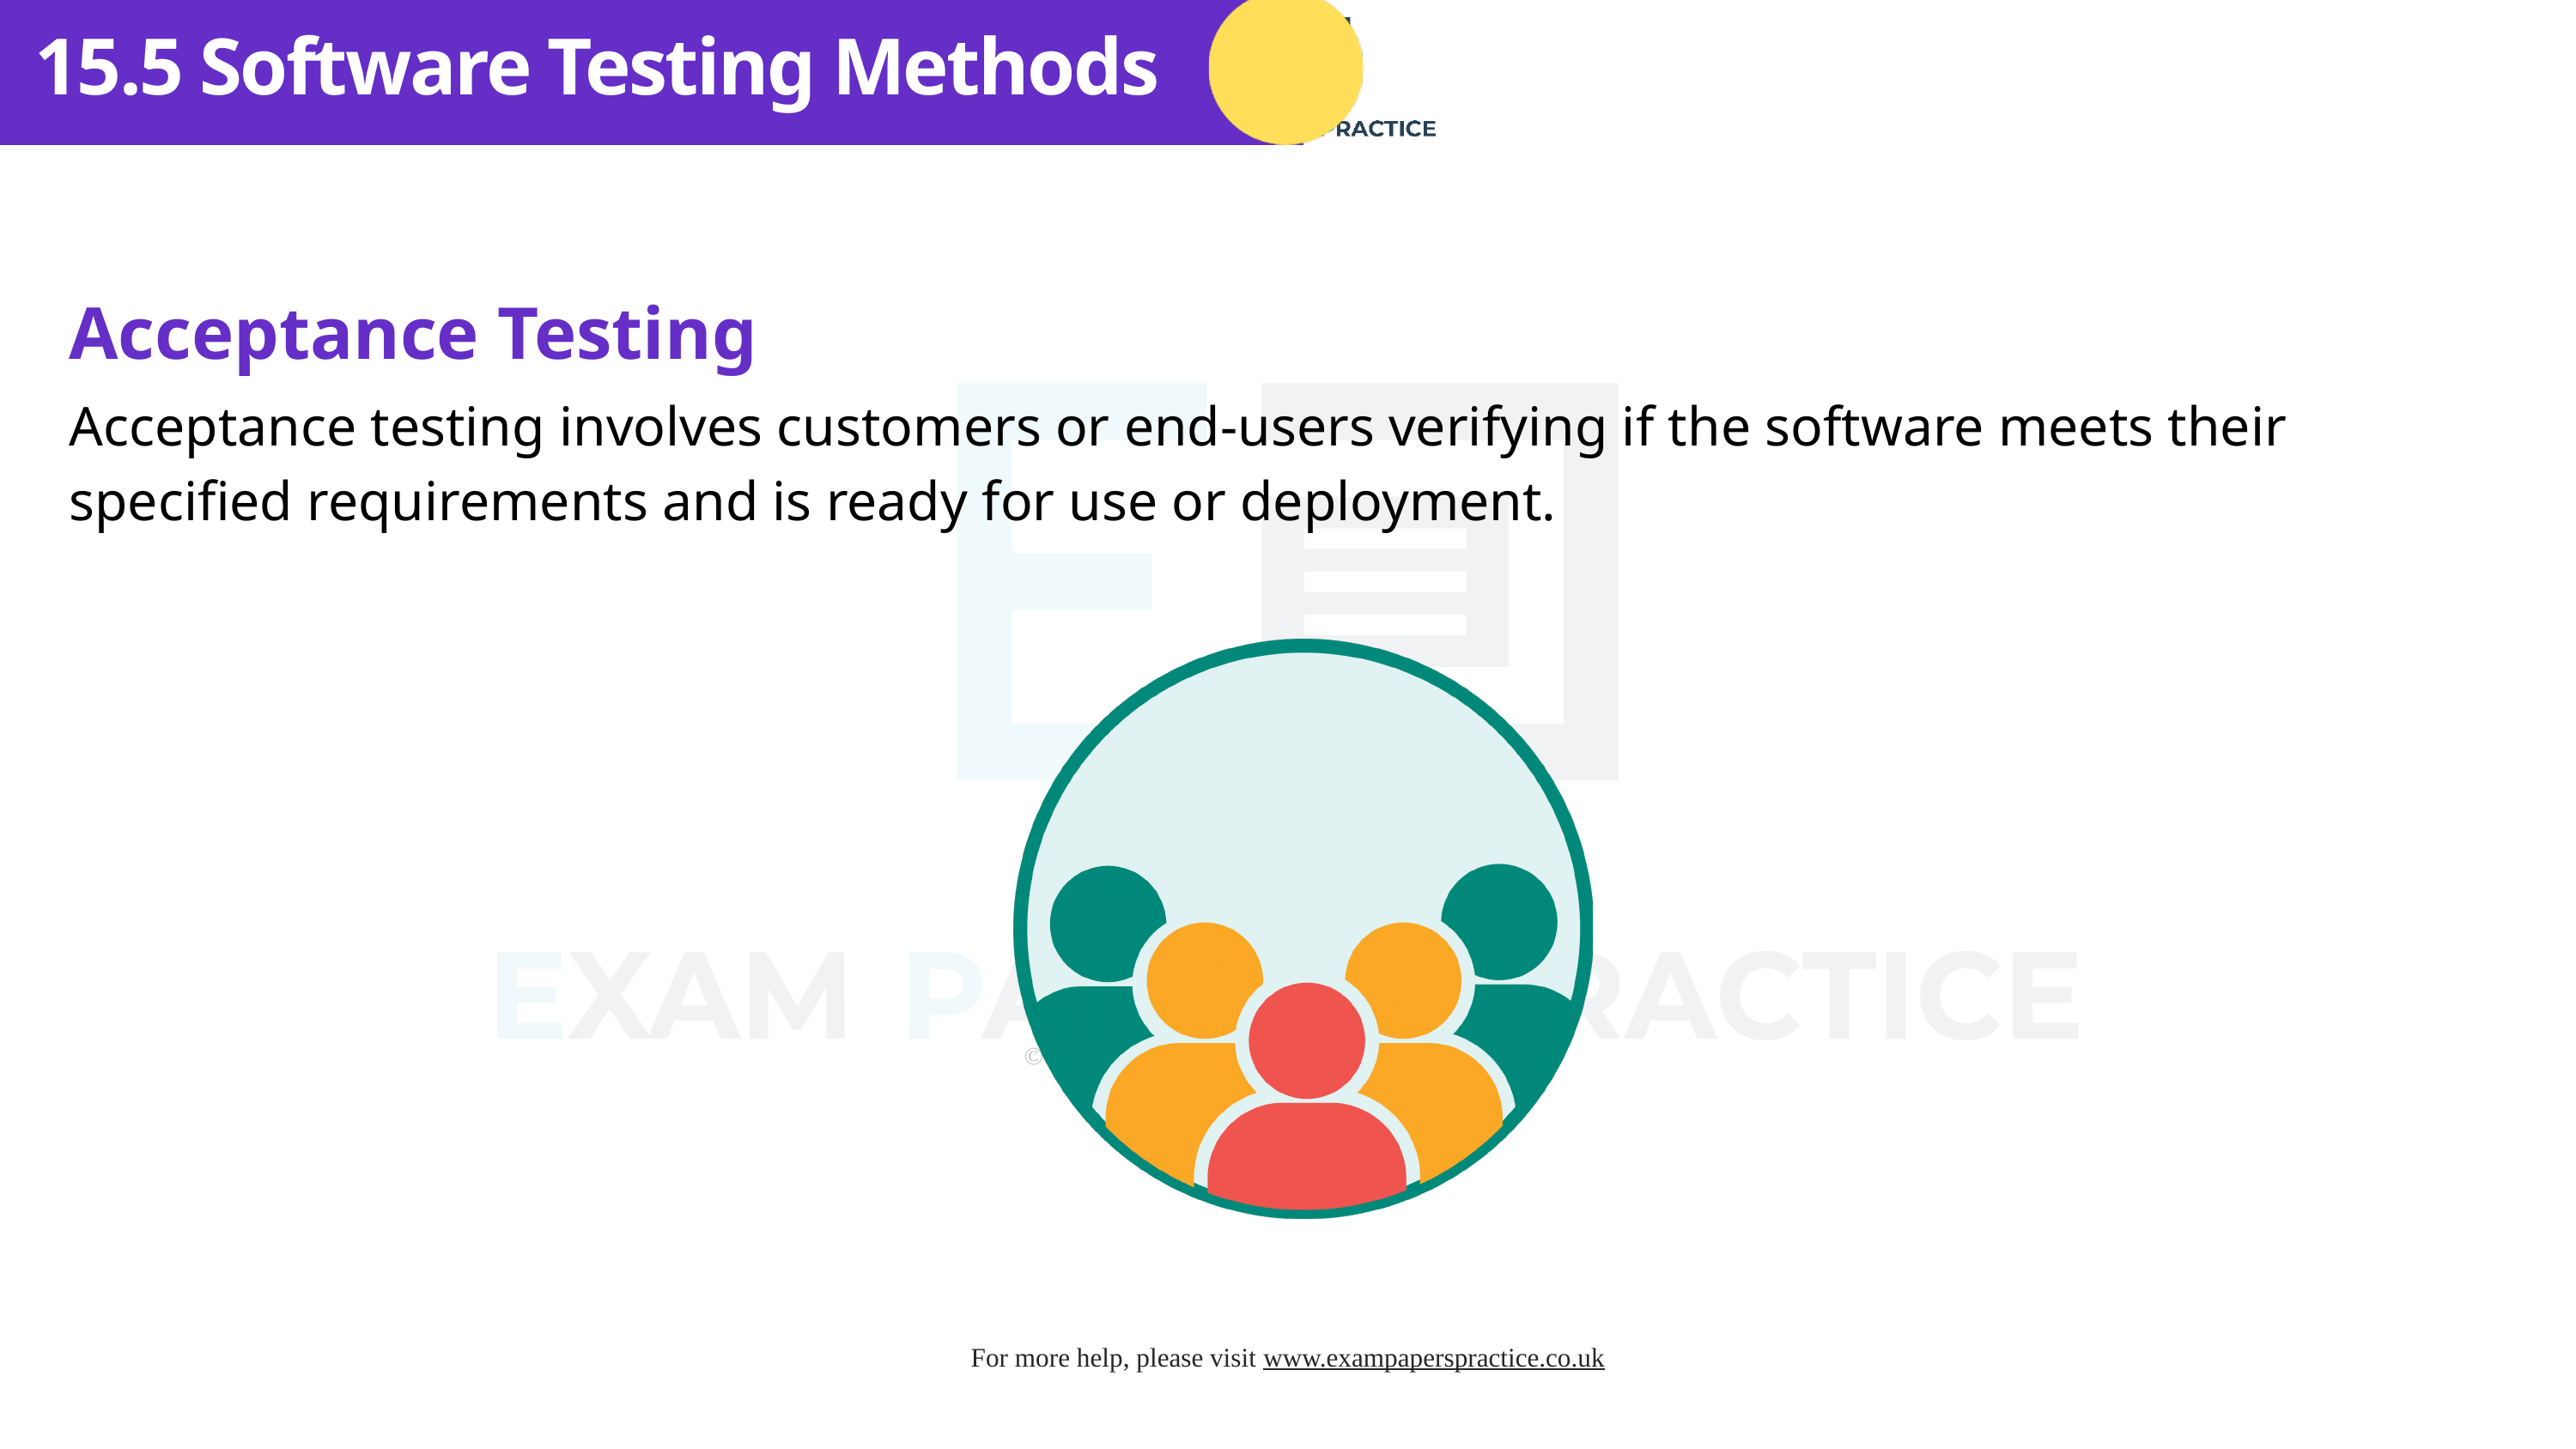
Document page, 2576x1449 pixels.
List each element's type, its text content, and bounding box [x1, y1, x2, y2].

text_box [1304, 0, 1364, 145]
text_box Acceptance testing involves customers or end-users verifying if the software meets their specified requirements and is ready for use or deployment. [69, 381, 2503, 532]
text_box [1013, 639, 1594, 1219]
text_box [0, 0, 1304, 146]
text_box Acceptance Testing [69, 273, 1124, 374]
